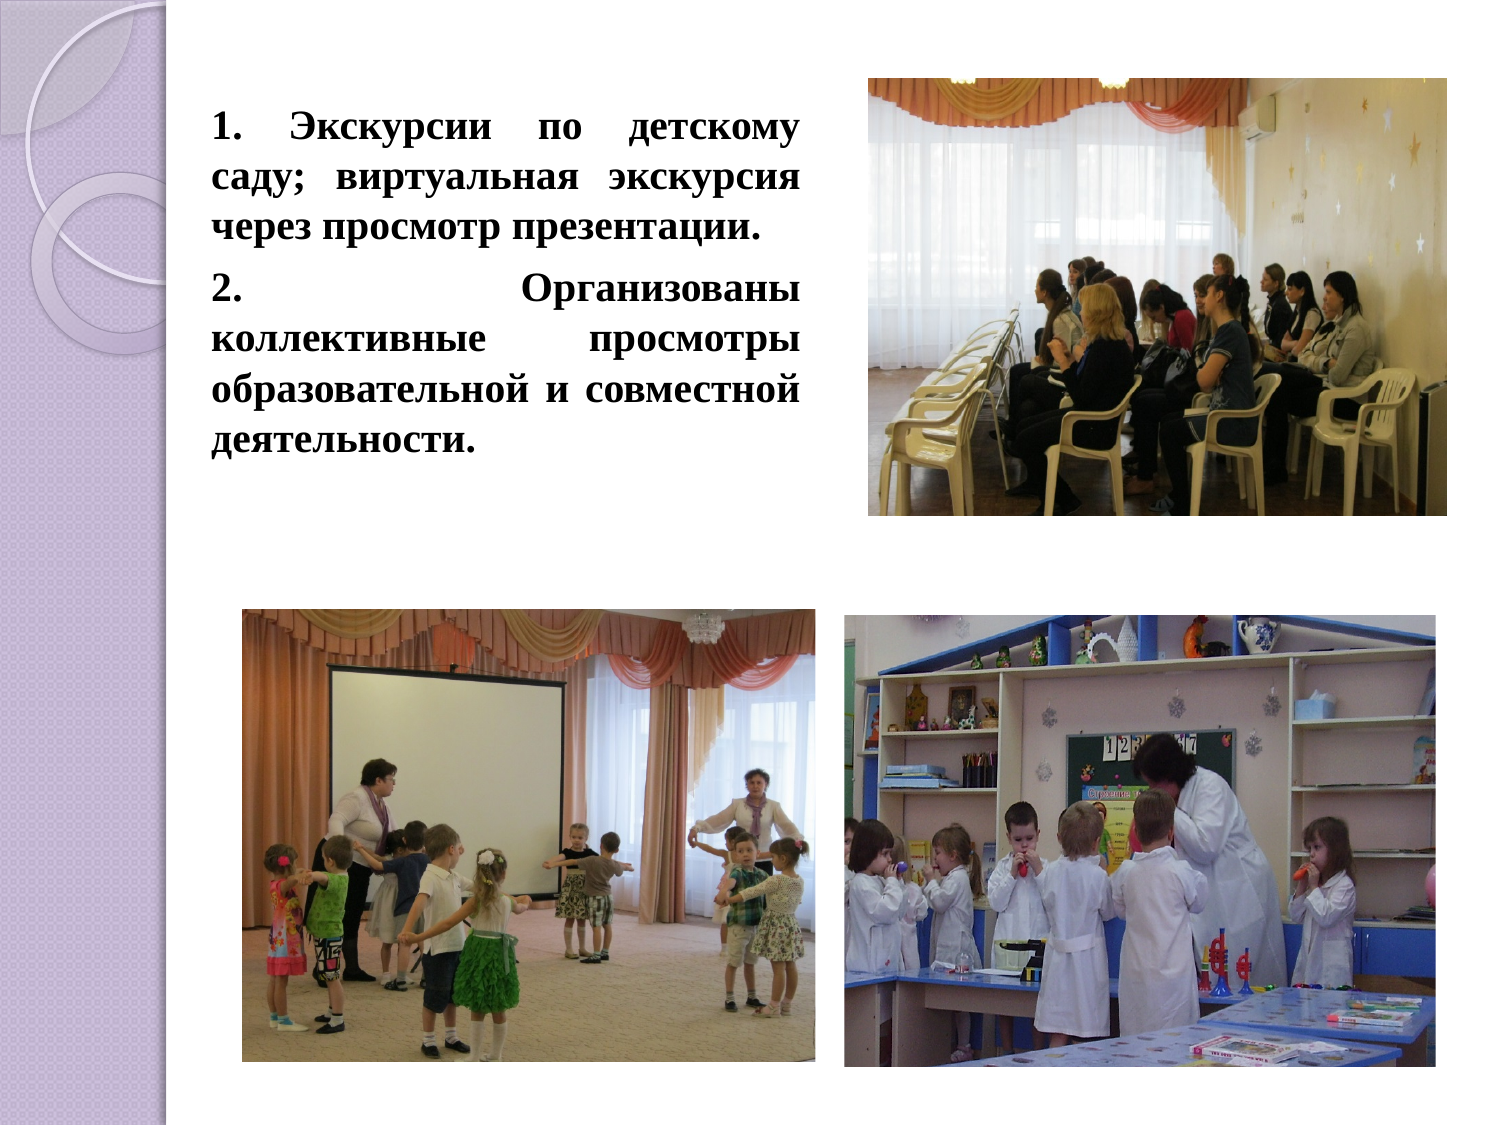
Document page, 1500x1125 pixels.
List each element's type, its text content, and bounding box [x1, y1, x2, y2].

picture [844, 614, 1436, 1067]
list 1. Экскурсии по детскому саду; виртуальная экскурсия через просмотр презентации. 2. Организованы коллективные просмотры образовательной и совместной деятельности. [183, 90, 816, 575]
picture [867, 77, 1448, 516]
picture [241, 609, 816, 1062]
